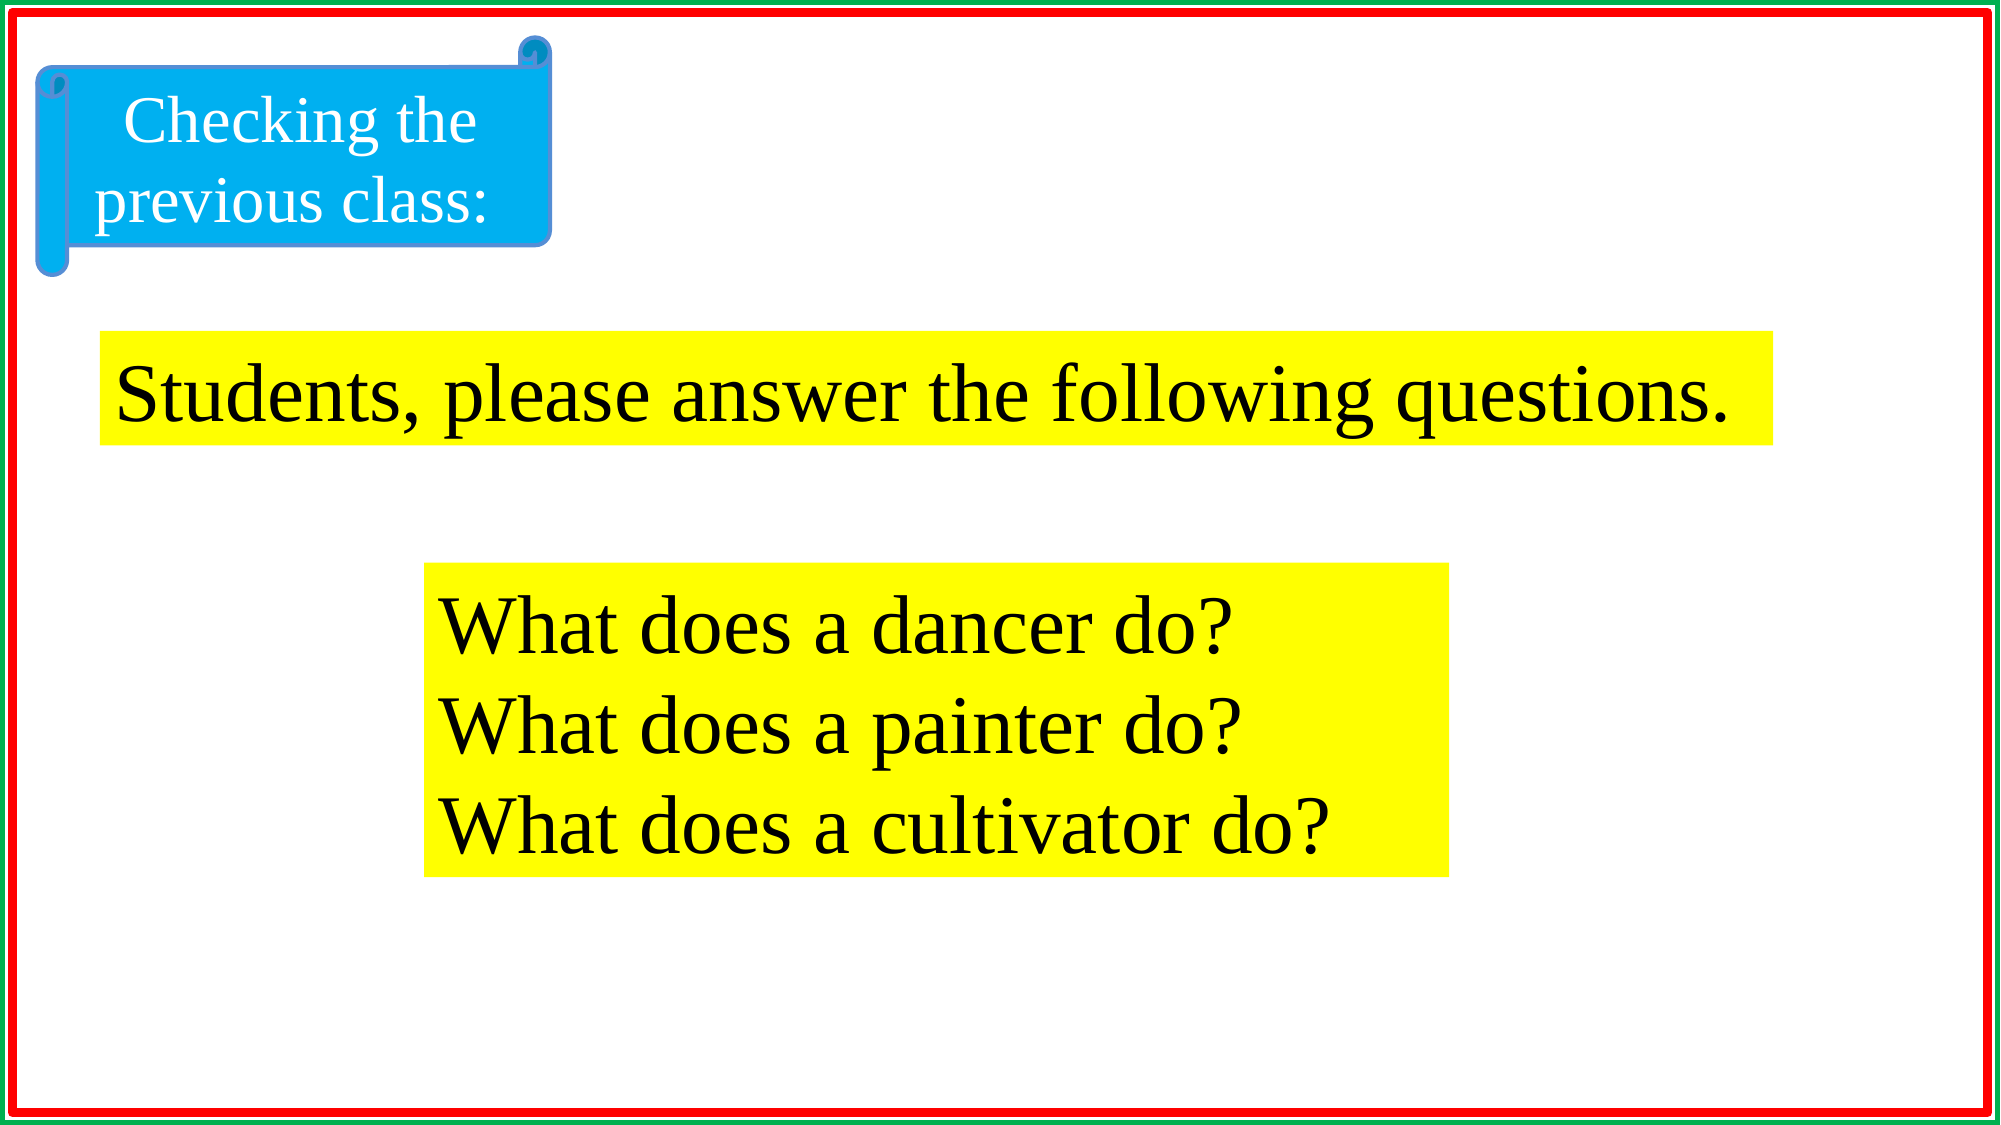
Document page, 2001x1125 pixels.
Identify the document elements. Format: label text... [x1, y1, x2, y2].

text_box [0, 0, 2000, 1125]
text_box What does a dancer do? What does a painter do? What does a cultivator do? [424, 562, 1450, 878]
text_box Checking the previous class: [35, 35, 553, 277]
text_box Students, please answer the following questions. [99, 330, 1774, 446]
text_box [10, 10, 1990, 1115]
